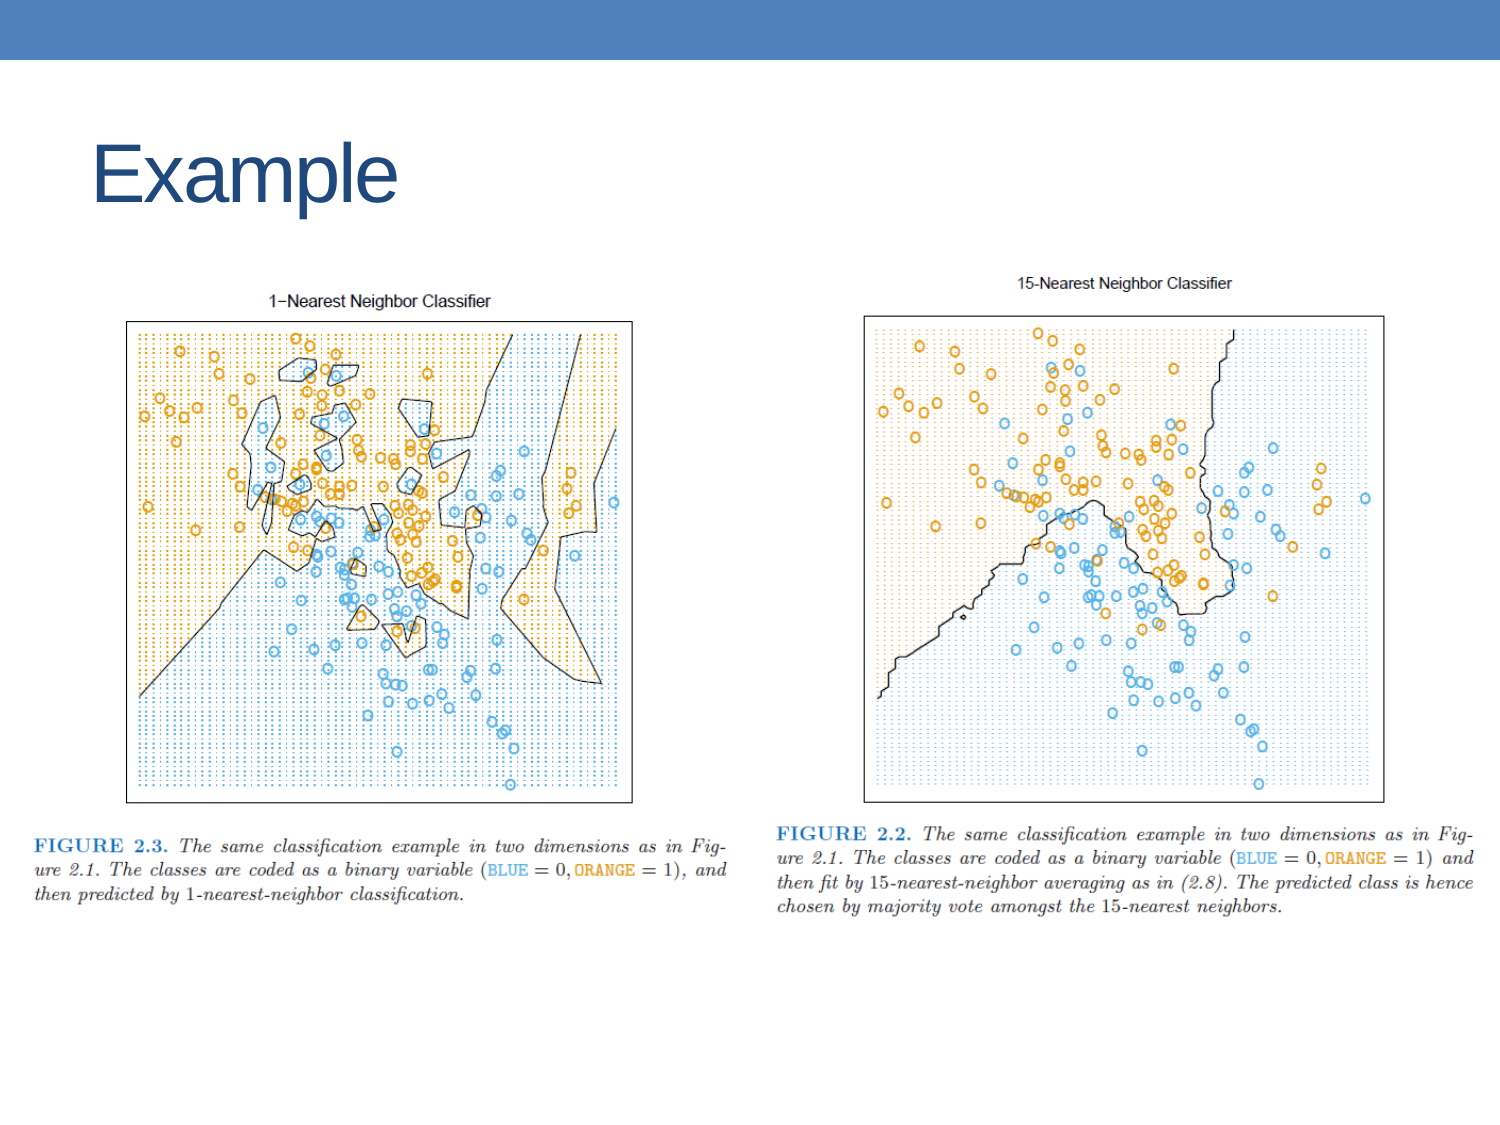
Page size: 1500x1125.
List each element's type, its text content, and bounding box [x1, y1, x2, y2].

picture [2, 262, 1500, 937]
title Example [75, 87, 1425, 250]
